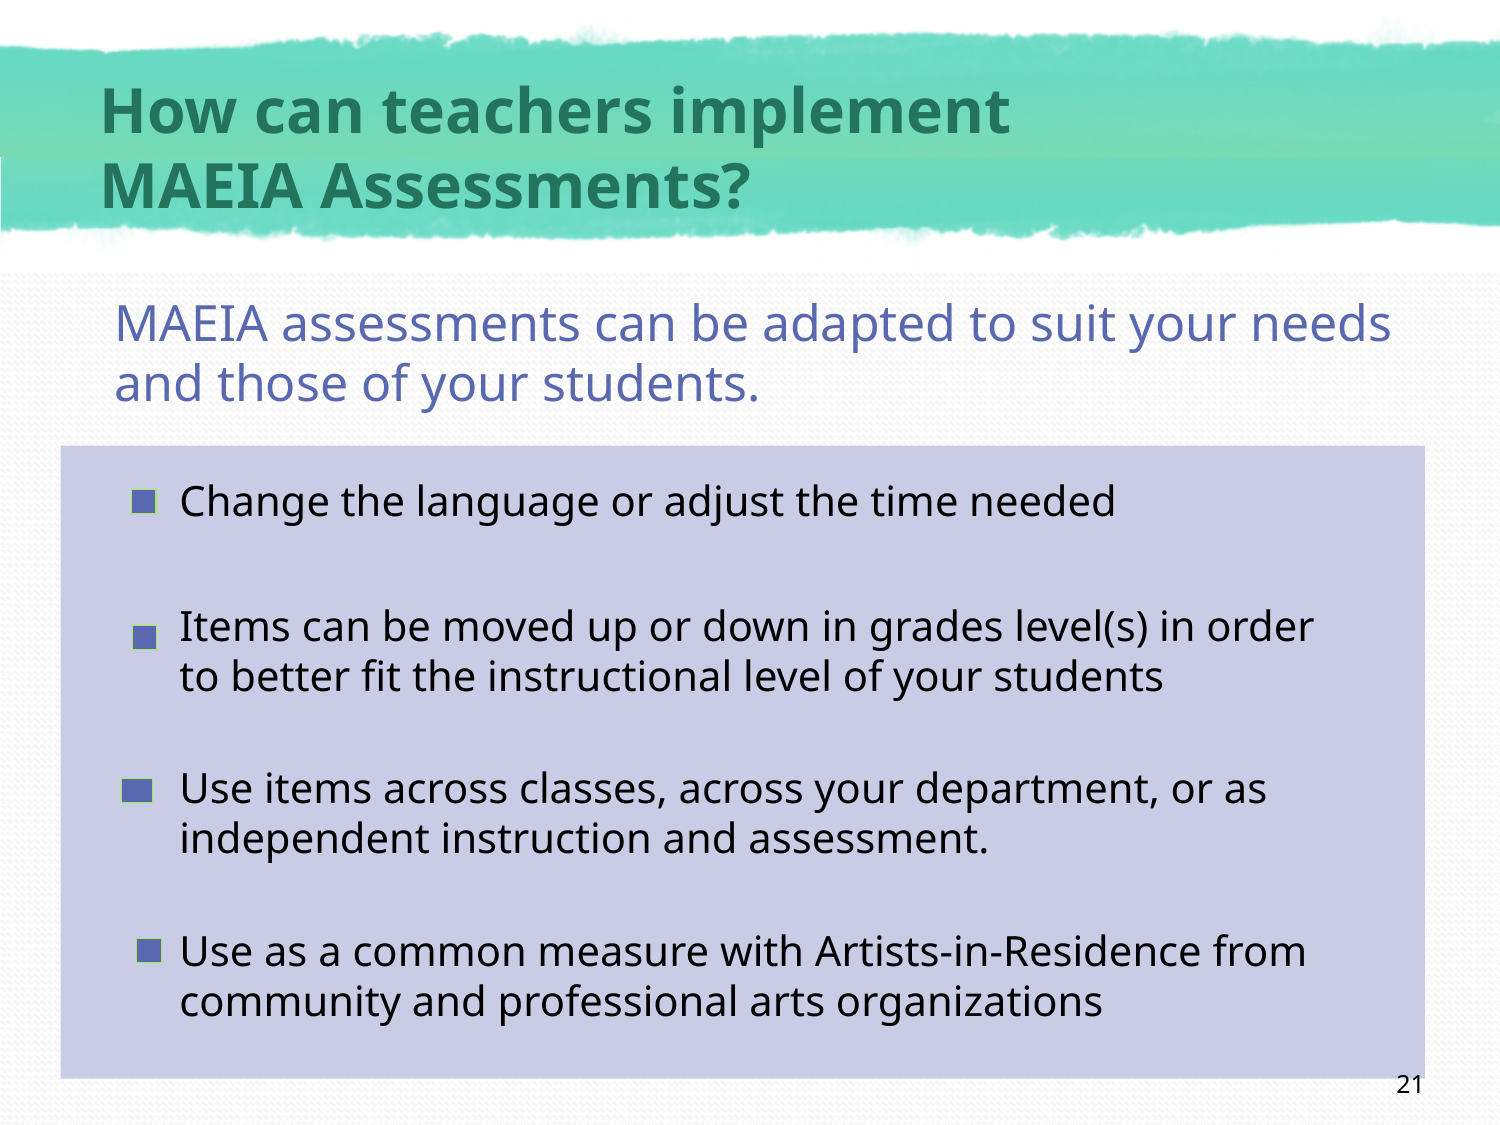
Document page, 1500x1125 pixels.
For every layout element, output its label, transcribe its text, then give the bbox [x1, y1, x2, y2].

picture [0, 0, 1500, 272]
title How can teachers implement MAEIA Assessments? [99, 33, 1500, 222]
text_box [121, 778, 153, 803]
text_box Change the language or adjust the time needed Items can be moved up or down in grades level(s) in order to better fit the instructional level of your students Use items across classes, across your department, or as independent instruction and assessment. Use as a common measure with Artists-in-Residence from community and professional arts organizations [164, 466, 1385, 1032]
text_box [131, 489, 157, 514]
list MAEIA assessments can be adapted to suit your needs and those of your students. [99, 283, 1450, 421]
text_box [60, 445, 1425, 1079]
text_box [136, 938, 162, 963]
slide_number 21 [1299, 1042, 1425, 1103]
text_box [132, 625, 157, 650]
